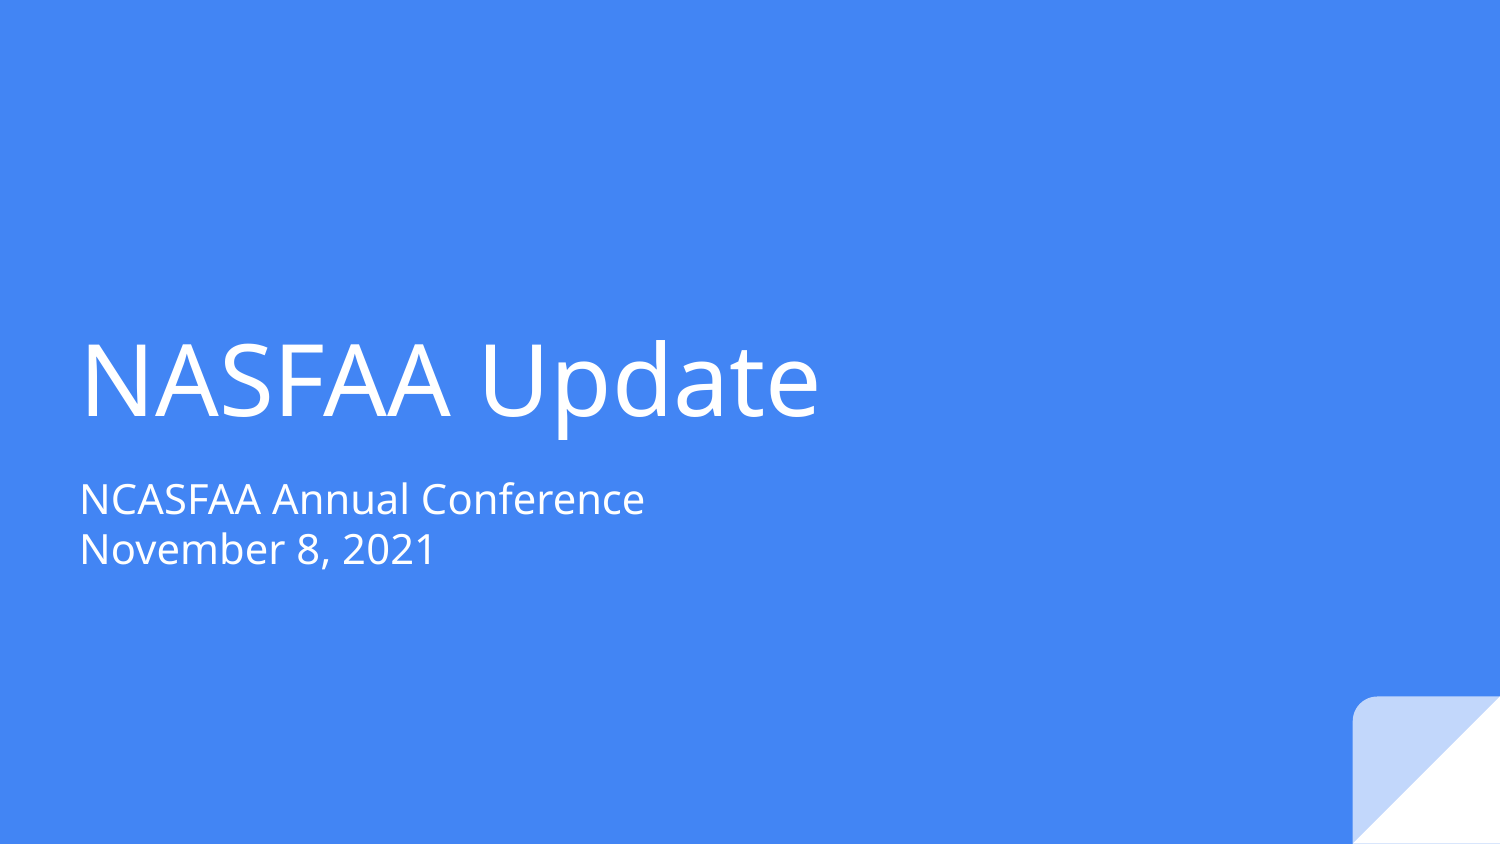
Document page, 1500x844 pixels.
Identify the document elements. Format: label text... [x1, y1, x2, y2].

title NASFAA Update [64, 298, 1413, 452]
subtitle NCASFAA Annual Conference November 8, 2021 [64, 457, 1413, 529]
